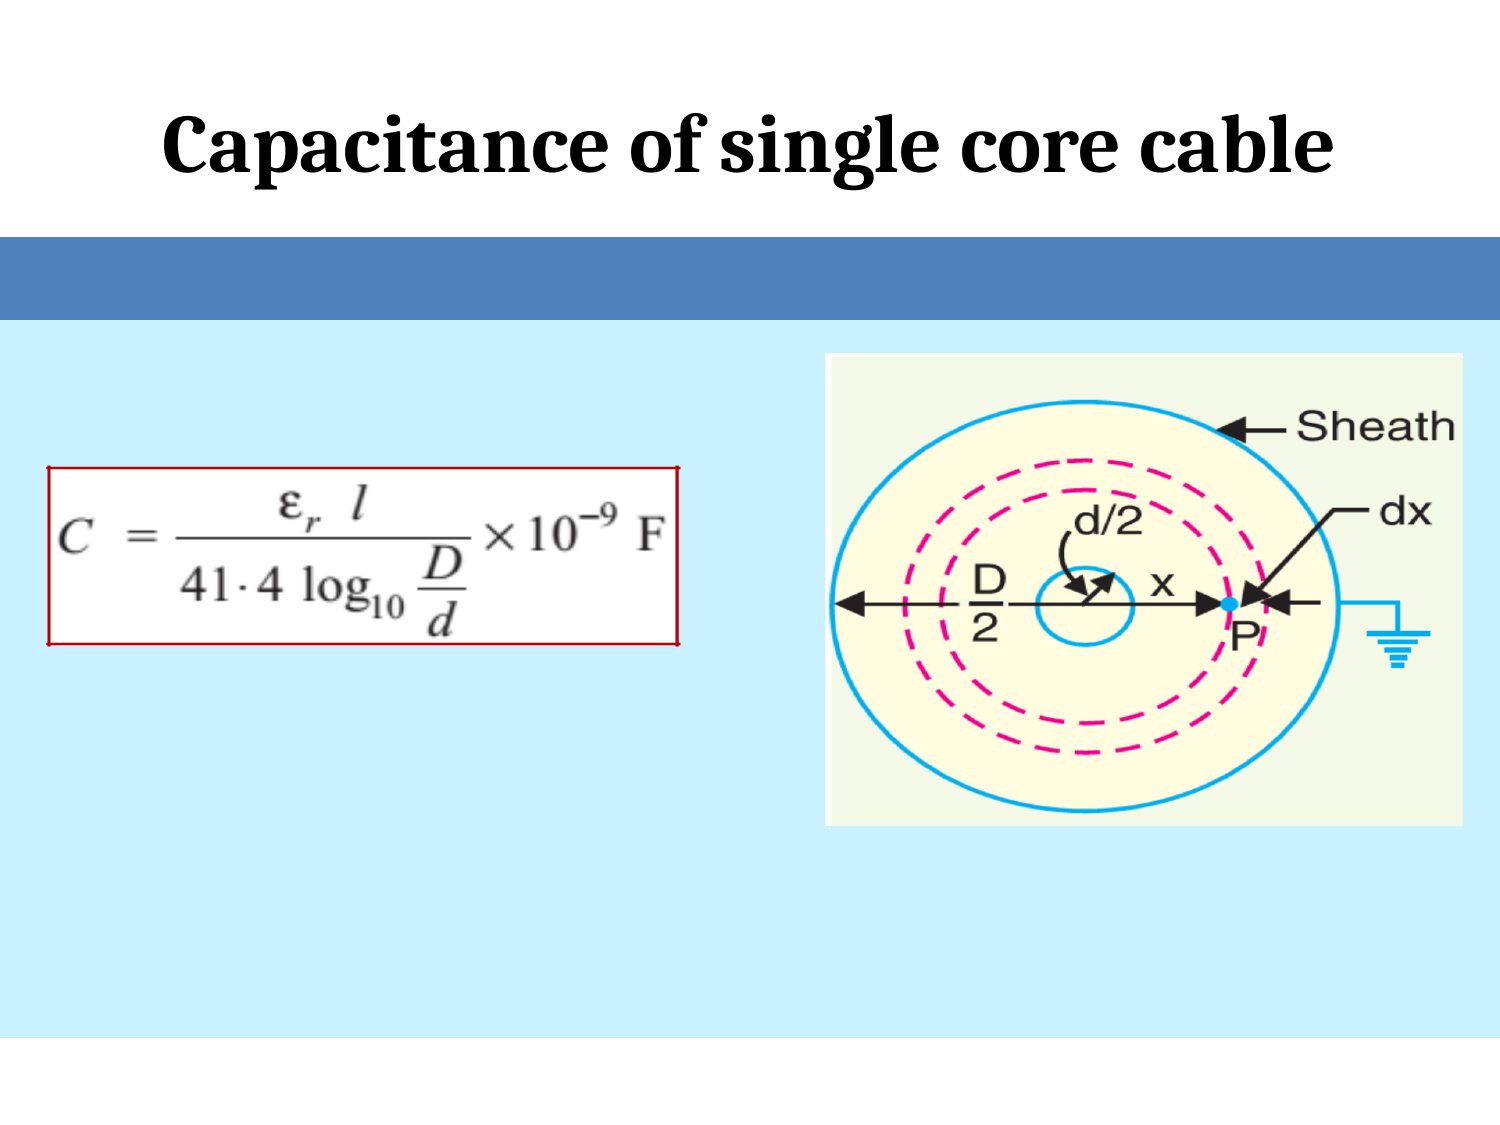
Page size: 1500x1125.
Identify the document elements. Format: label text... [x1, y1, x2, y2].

picture [0, 237, 1500, 1038]
title Capacitance of single core cable [75, 45, 1425, 233]
